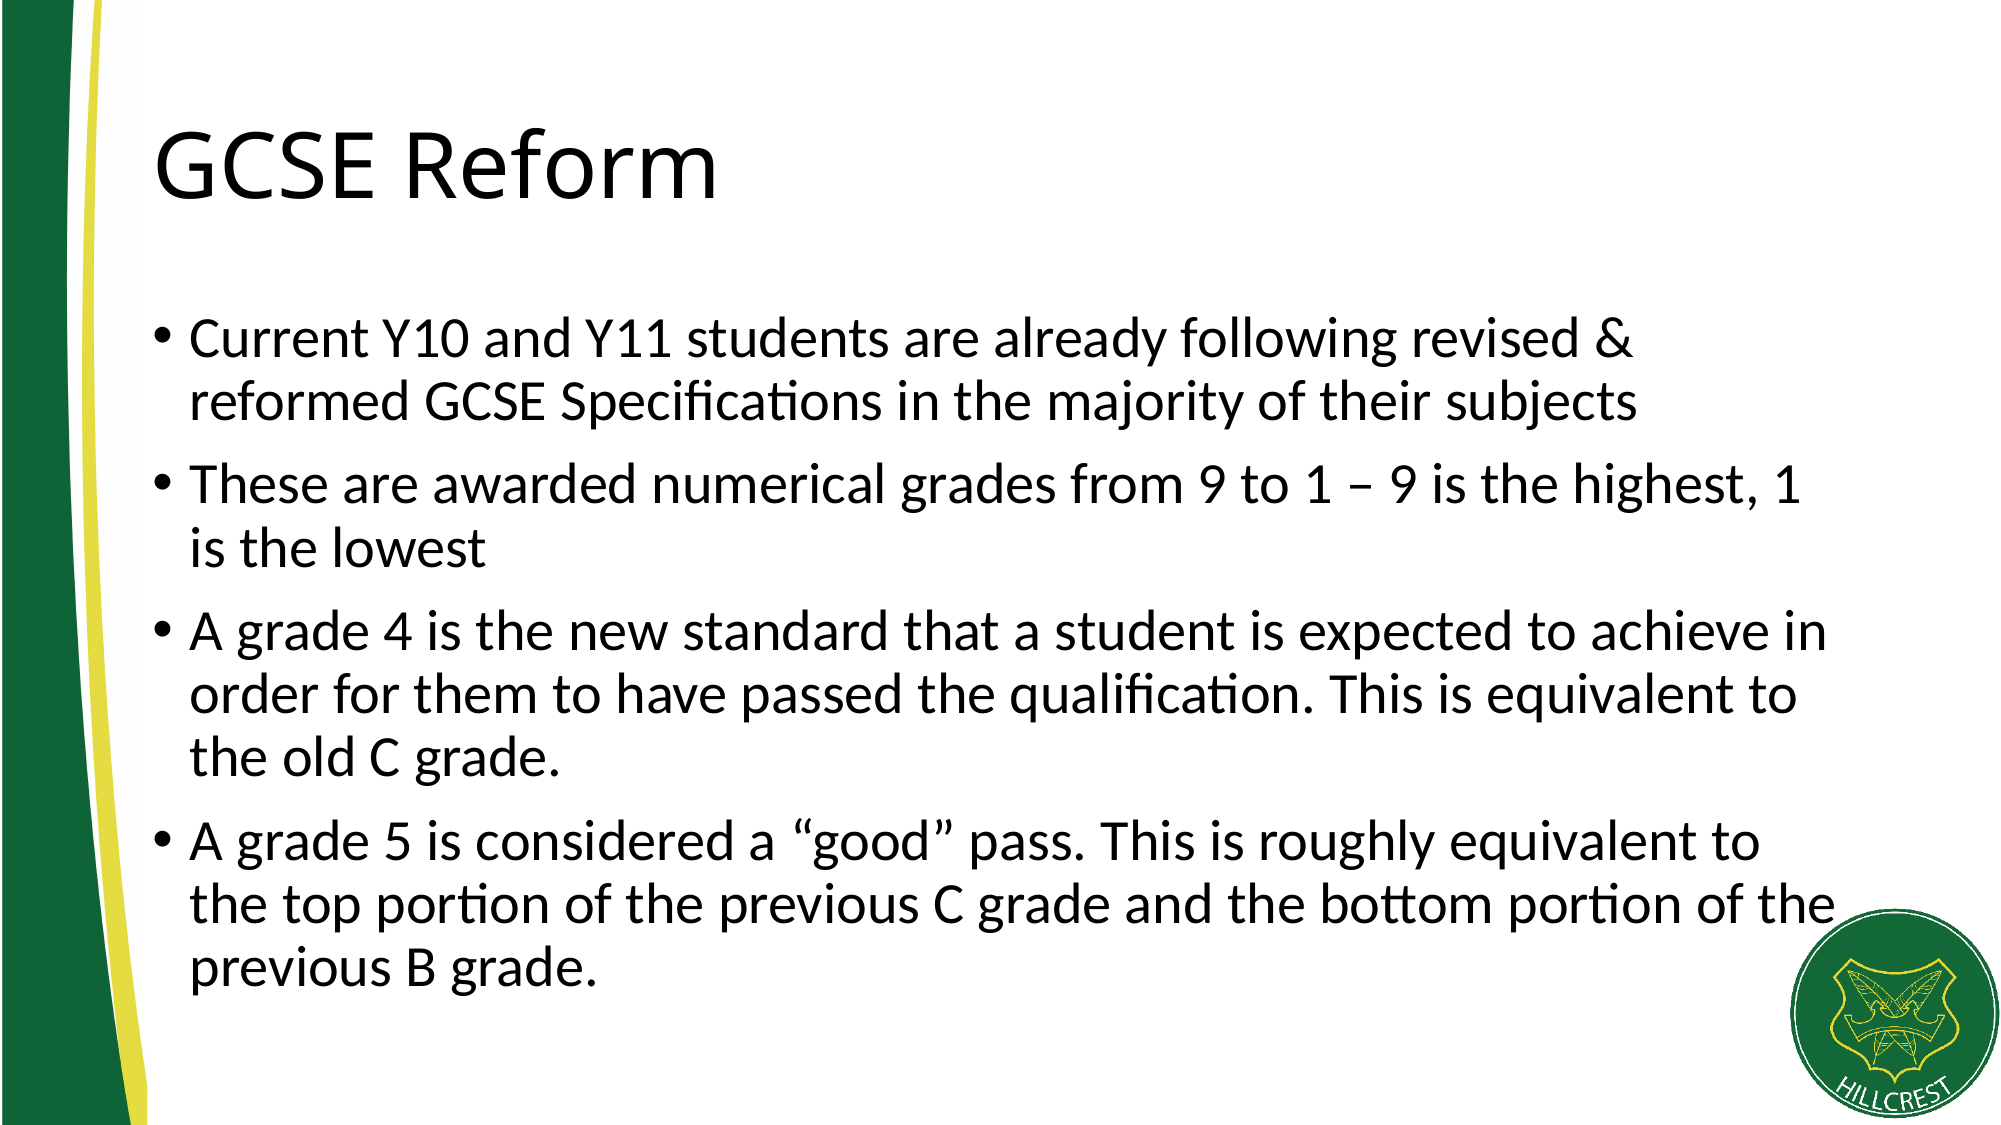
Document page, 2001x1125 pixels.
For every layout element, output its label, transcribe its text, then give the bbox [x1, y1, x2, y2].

picture [1789, 907, 2000, 1119]
list Current Y10 and Y11 students are already following revised & reformed GCSE Specifications in the majority of their subjects These are awarded numerical grades from 9 to 1 – 9 is the highest, 1 is the lowest A grade 4 is the new standard that a student is expected to achieve in order for them to have passed the qualification. This is equivalent to the old C grade. A grade 5 is considered a “good” pass. This is roughly equivalent to the top portion of the previous C grade and the bottom portion of the previous B grade. [137, 299, 1863, 1014]
title GCSE Reform [137, 59, 1863, 278]
picture [2, 0, 148, 1125]
